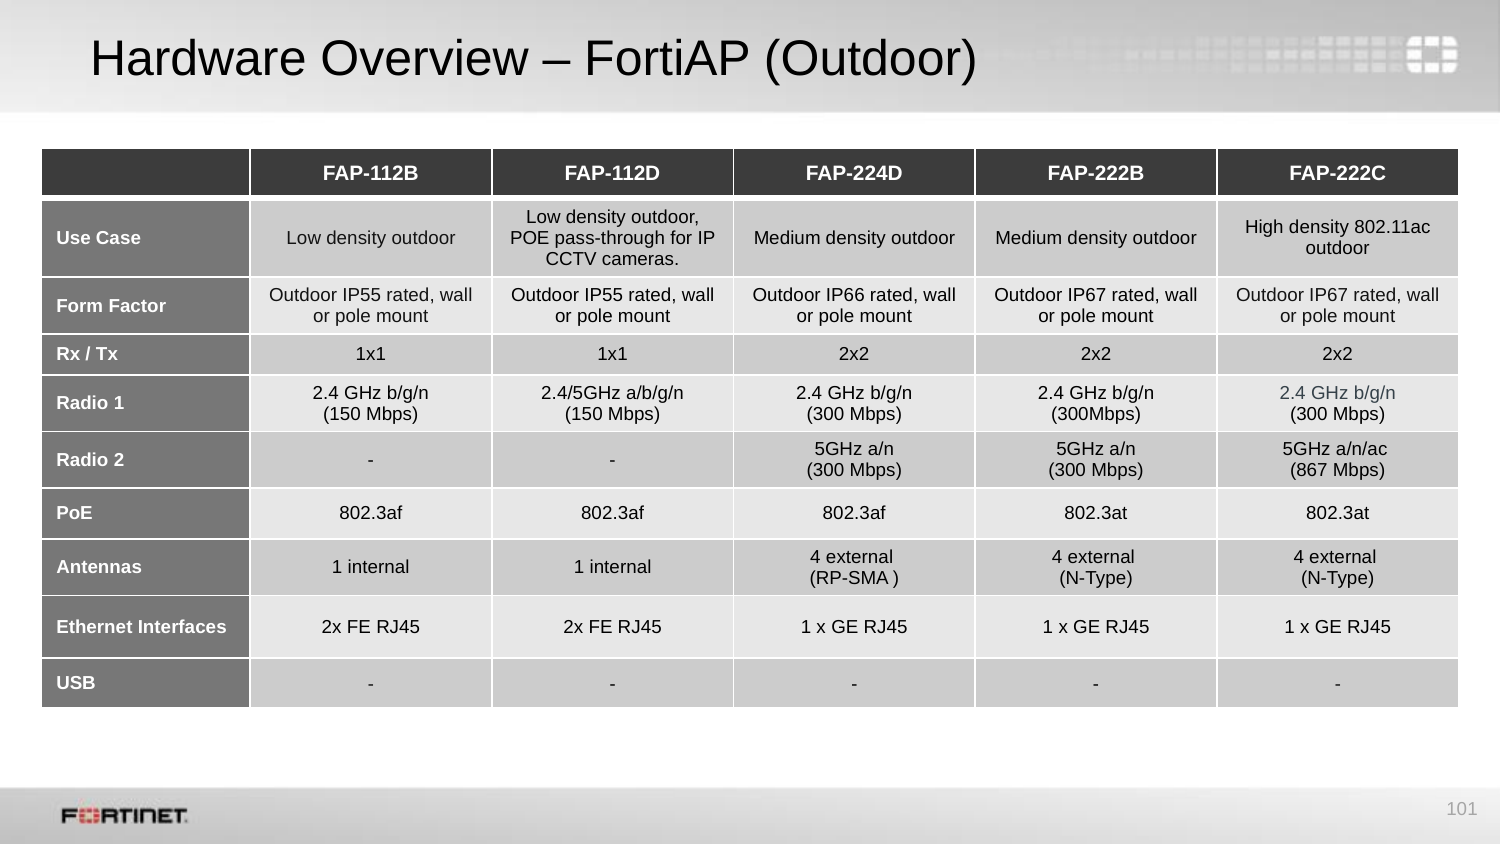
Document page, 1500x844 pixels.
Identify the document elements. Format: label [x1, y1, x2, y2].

table_header [734, 149, 974, 195]
table_cell [42, 540, 249, 595]
table_cell [493, 278, 733, 333]
title [75, 3, 1370, 114]
table_cell [493, 659, 733, 707]
table_cell [251, 201, 491, 276]
table_cell [976, 335, 1216, 374]
table_cell [493, 432, 733, 487]
table_cell [251, 335, 491, 374]
table_cell [251, 659, 491, 707]
table_header [976, 149, 1216, 195]
table_cell [42, 432, 249, 487]
table_cell [493, 335, 733, 374]
table_header [42, 149, 249, 195]
table_cell [493, 596, 733, 657]
table_cell [493, 201, 733, 276]
table_cell [1218, 335, 1458, 374]
table_cell [734, 659, 974, 707]
table_cell [734, 201, 974, 276]
table_cell [42, 201, 249, 276]
table_cell [734, 335, 974, 374]
table_cell [493, 376, 733, 431]
table_cell [1218, 489, 1458, 538]
table_cell [734, 278, 974, 333]
table_cell [42, 659, 249, 707]
table_cell [734, 540, 974, 595]
table_cell [1218, 278, 1458, 333]
table_header [493, 149, 733, 195]
table_cell [1218, 540, 1458, 595]
table_cell [1218, 659, 1458, 707]
table_cell [251, 432, 491, 487]
table_cell [976, 432, 1216, 487]
table_cell [976, 540, 1216, 595]
table_cell [42, 489, 249, 538]
table_cell [1218, 376, 1458, 431]
table_cell [1218, 596, 1458, 657]
table_cell [251, 489, 491, 538]
table_cell [1218, 201, 1458, 276]
table_cell [251, 376, 491, 431]
table_cell [42, 335, 249, 374]
table_cell [734, 489, 974, 538]
table_cell [976, 596, 1216, 657]
table_cell [734, 376, 974, 431]
table_cell [493, 540, 733, 595]
table_cell [734, 596, 974, 657]
picture [0, 0, 1500, 844]
table_cell [976, 489, 1216, 538]
table_cell [1218, 432, 1458, 487]
table_cell [976, 278, 1216, 333]
table_cell [42, 596, 249, 657]
table_cell [251, 278, 491, 333]
table_cell [493, 489, 733, 538]
table_header [1218, 149, 1458, 195]
table_cell [976, 659, 1216, 707]
table_header [251, 149, 491, 195]
table_cell [976, 376, 1216, 431]
table_cell [42, 376, 249, 431]
table_cell [251, 596, 491, 657]
table_cell [251, 540, 491, 595]
table_cell [976, 201, 1216, 276]
table_cell [42, 278, 249, 333]
table_cell [734, 432, 974, 487]
